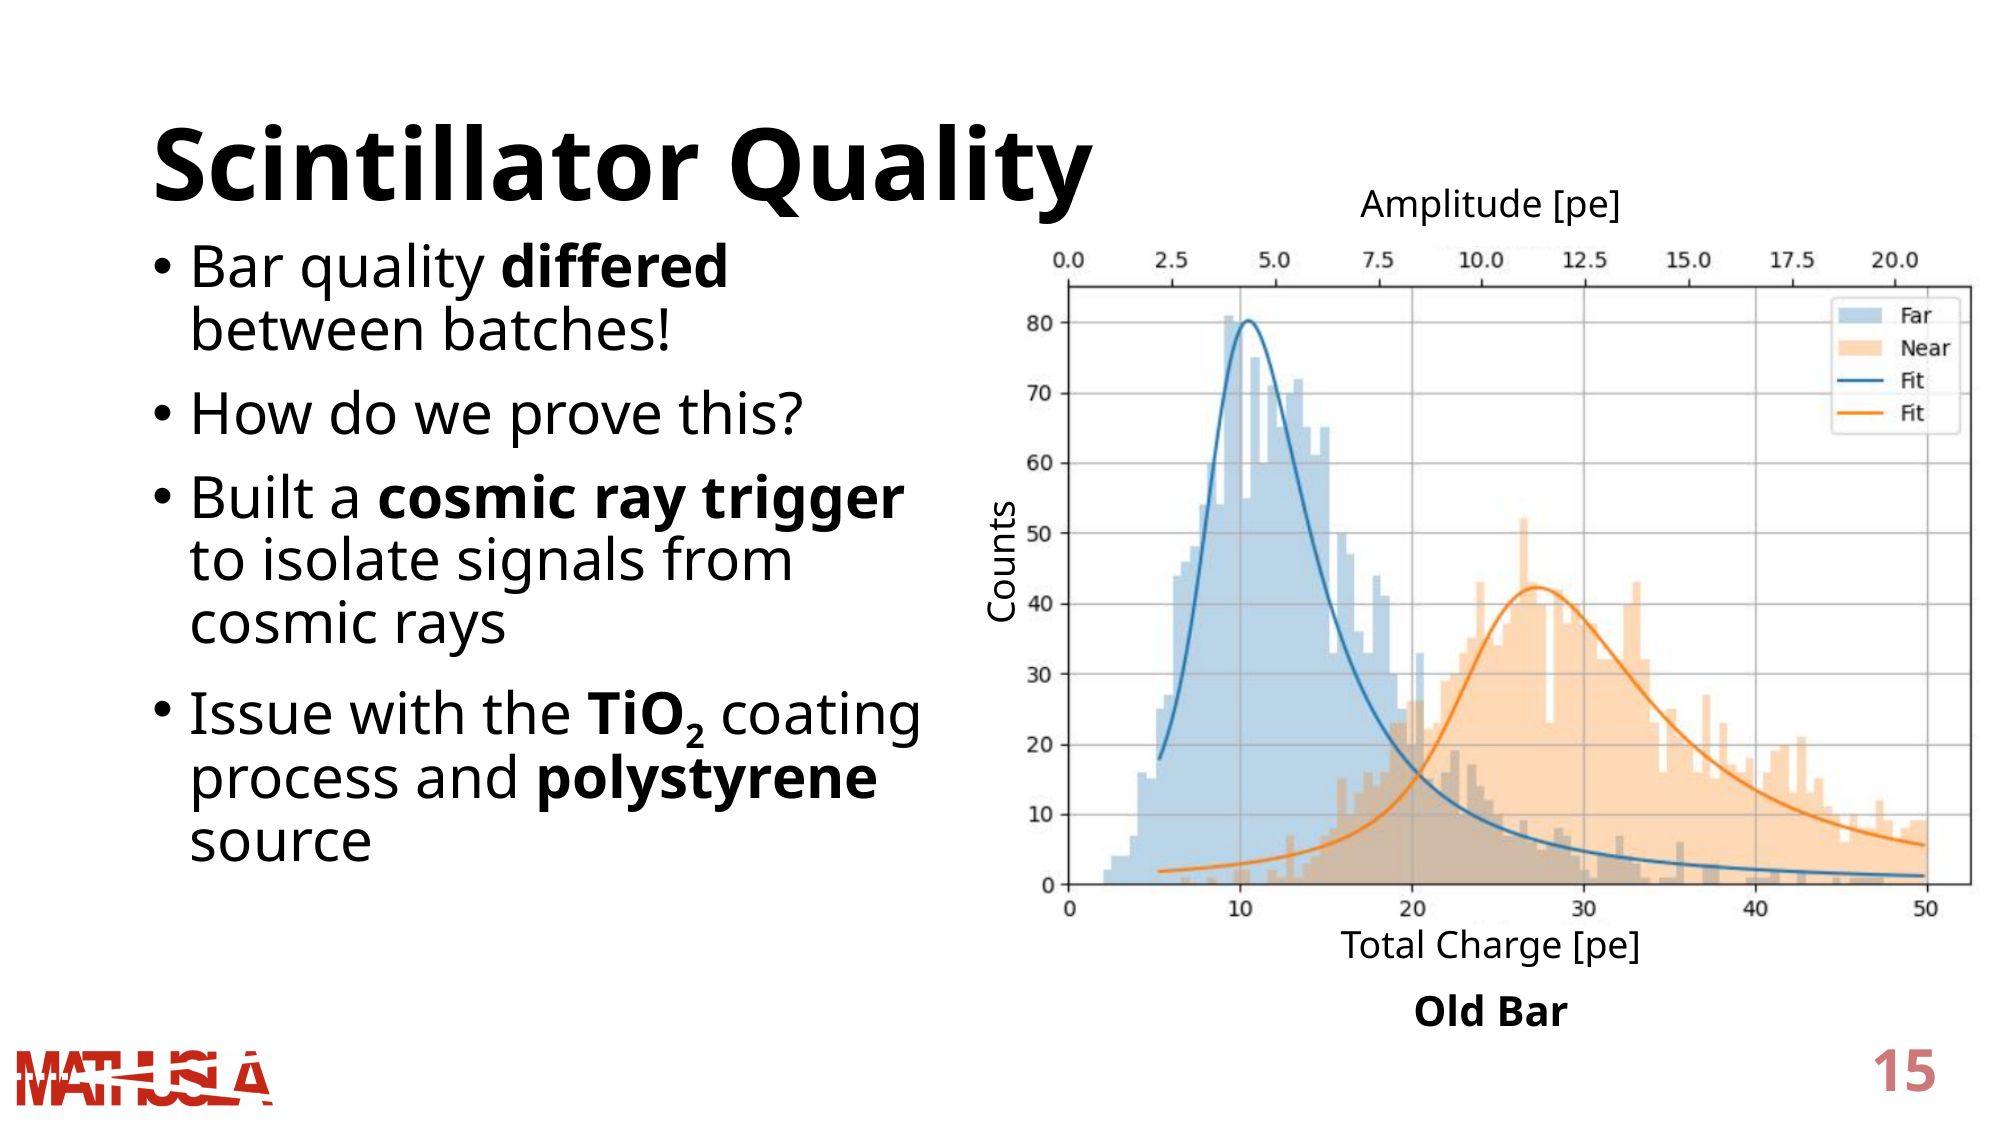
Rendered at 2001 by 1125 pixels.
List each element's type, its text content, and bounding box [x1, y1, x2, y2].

text_box Old Bar [1387, 977, 1595, 1042]
text_box Total Charge [pe] [1272, 926, 1710, 974]
picture [16, 1050, 273, 1107]
text_box Amplitude [pe] [1272, 172, 1710, 233]
slide_number 15 [1502, 1042, 1953, 1103]
picture [1013, 246, 1981, 926]
text_box Counts [969, 343, 1013, 782]
text_box Bar quality differed between batches! How do we prove this? Built a cosmic ray trigger to isolate signals from cosmic rays Issue with the TiO2 coating process and polystyrene source [137, 230, 946, 994]
title Scintillator Quality [137, 59, 1863, 278]
